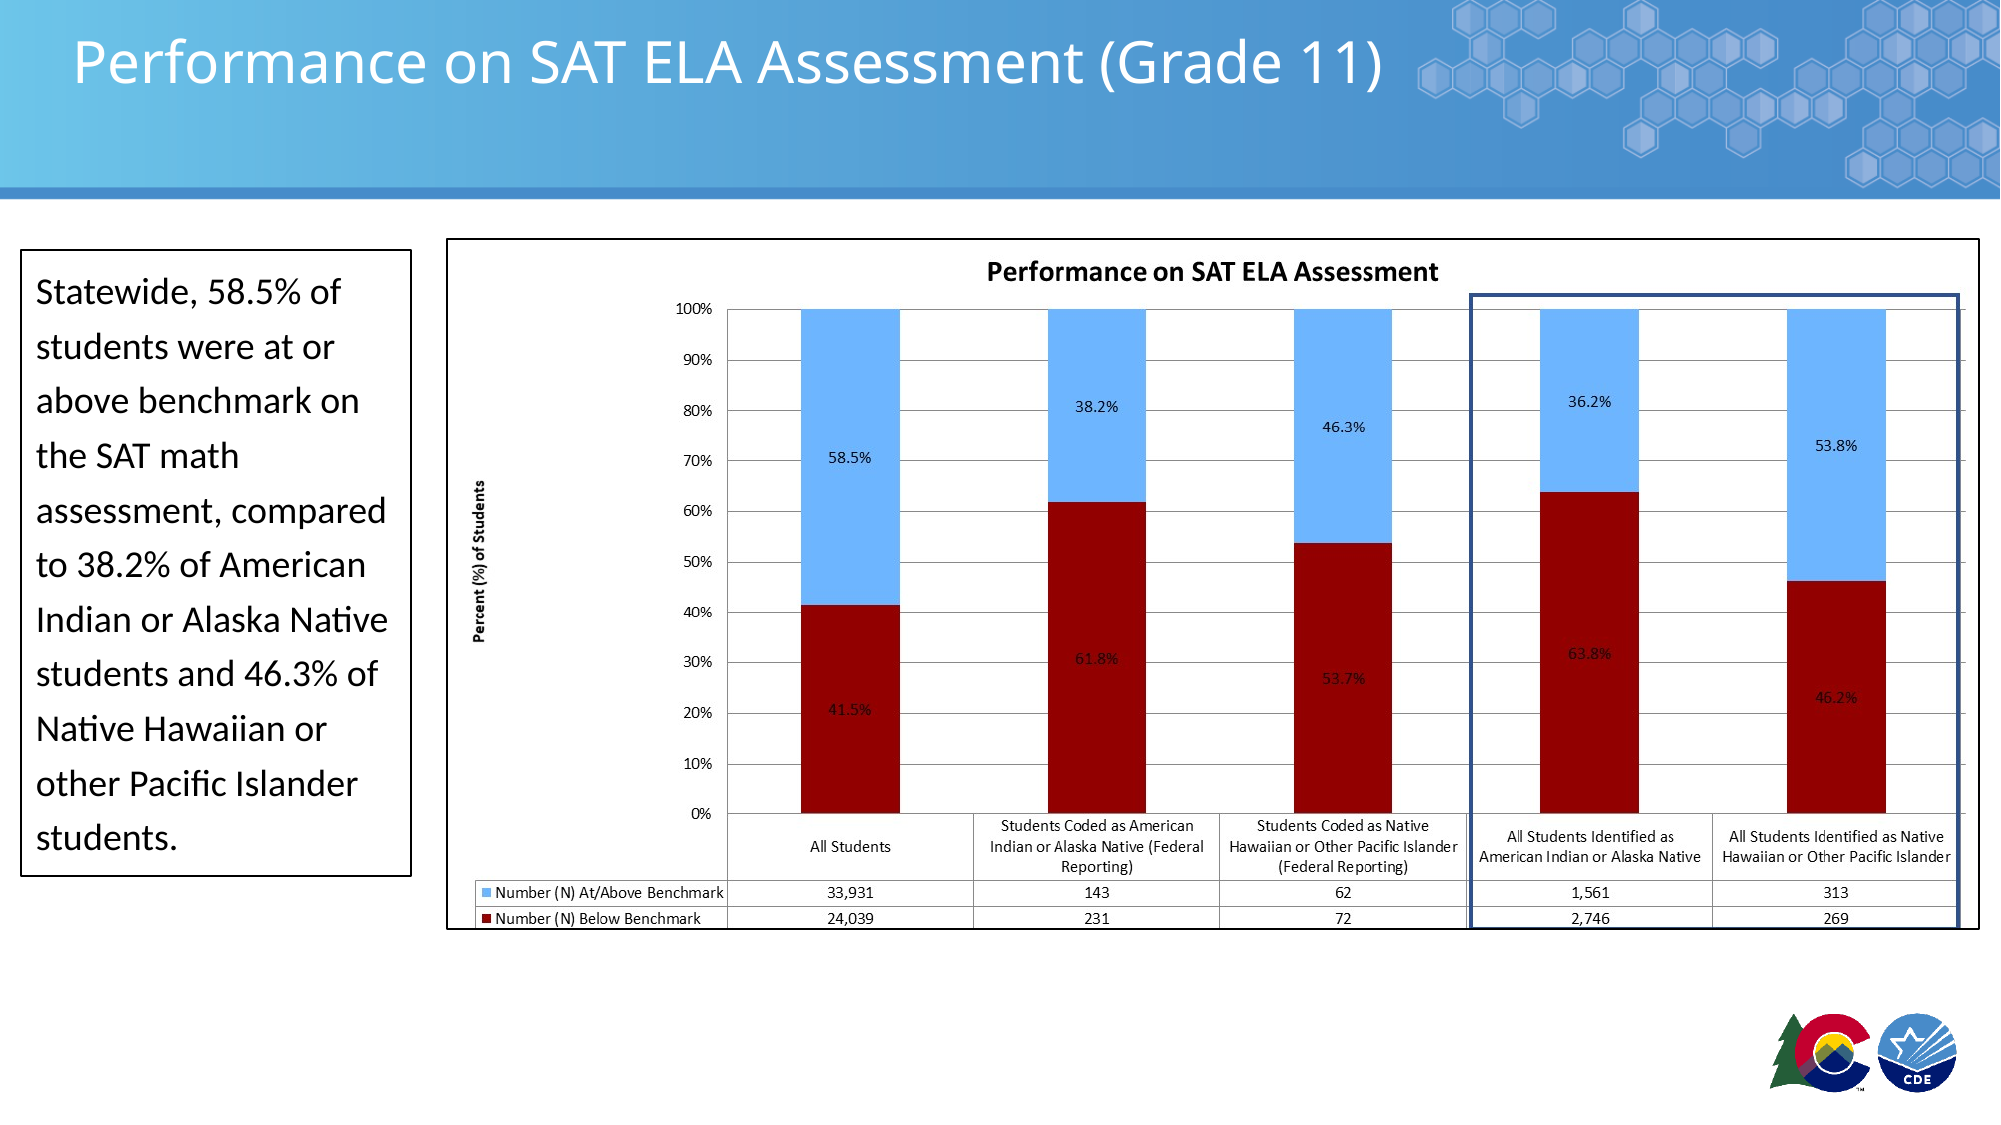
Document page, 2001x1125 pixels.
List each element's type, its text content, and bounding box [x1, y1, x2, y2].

picture [1768, 1012, 1957, 1093]
picture [447, 239, 1978, 929]
picture [0, 0, 2000, 200]
list Statewide, 58.5% of students were at or above benchmark on the SAT math assessment, compared to 38.2% of American Indian or Alaska Native students and 46.3% of Native Hawaiian or other Pacific Islander students. [20, 249, 411, 876]
title Performance on SAT ELA Assessment (Grade 11) [72, 33, 1396, 182]
